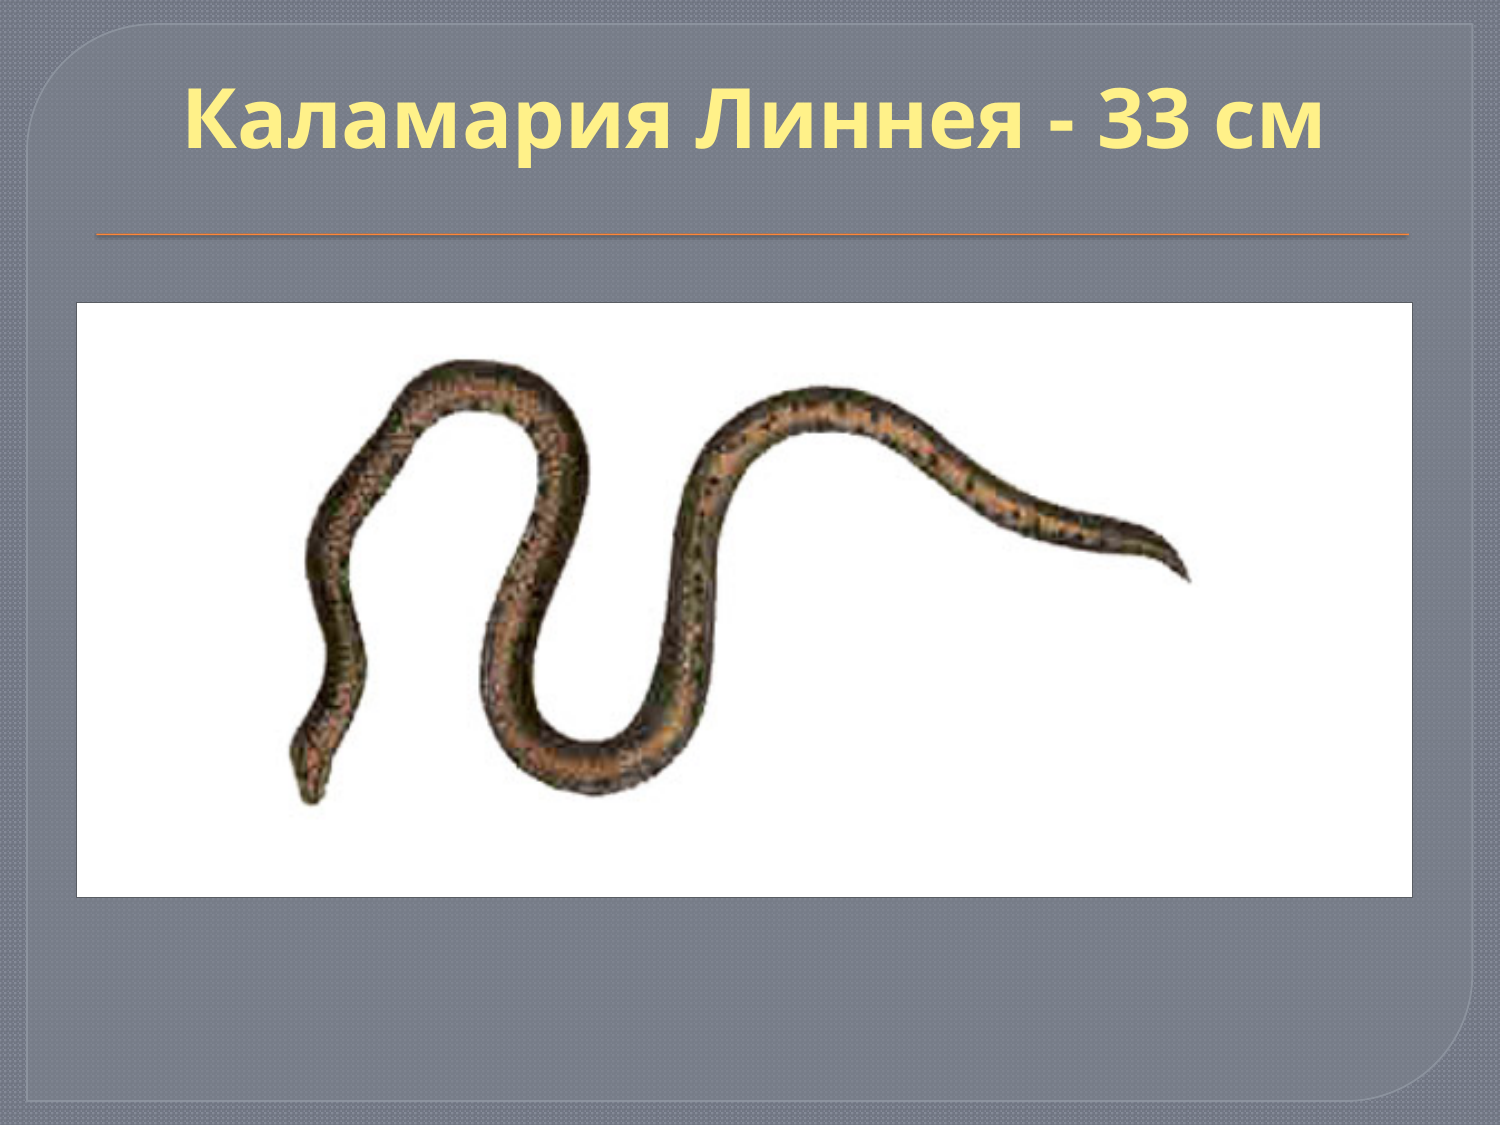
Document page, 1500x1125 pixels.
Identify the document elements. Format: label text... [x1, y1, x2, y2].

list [76, 302, 1413, 898]
title Каламария Линнея - 33 см [75, 41, 1425, 173]
